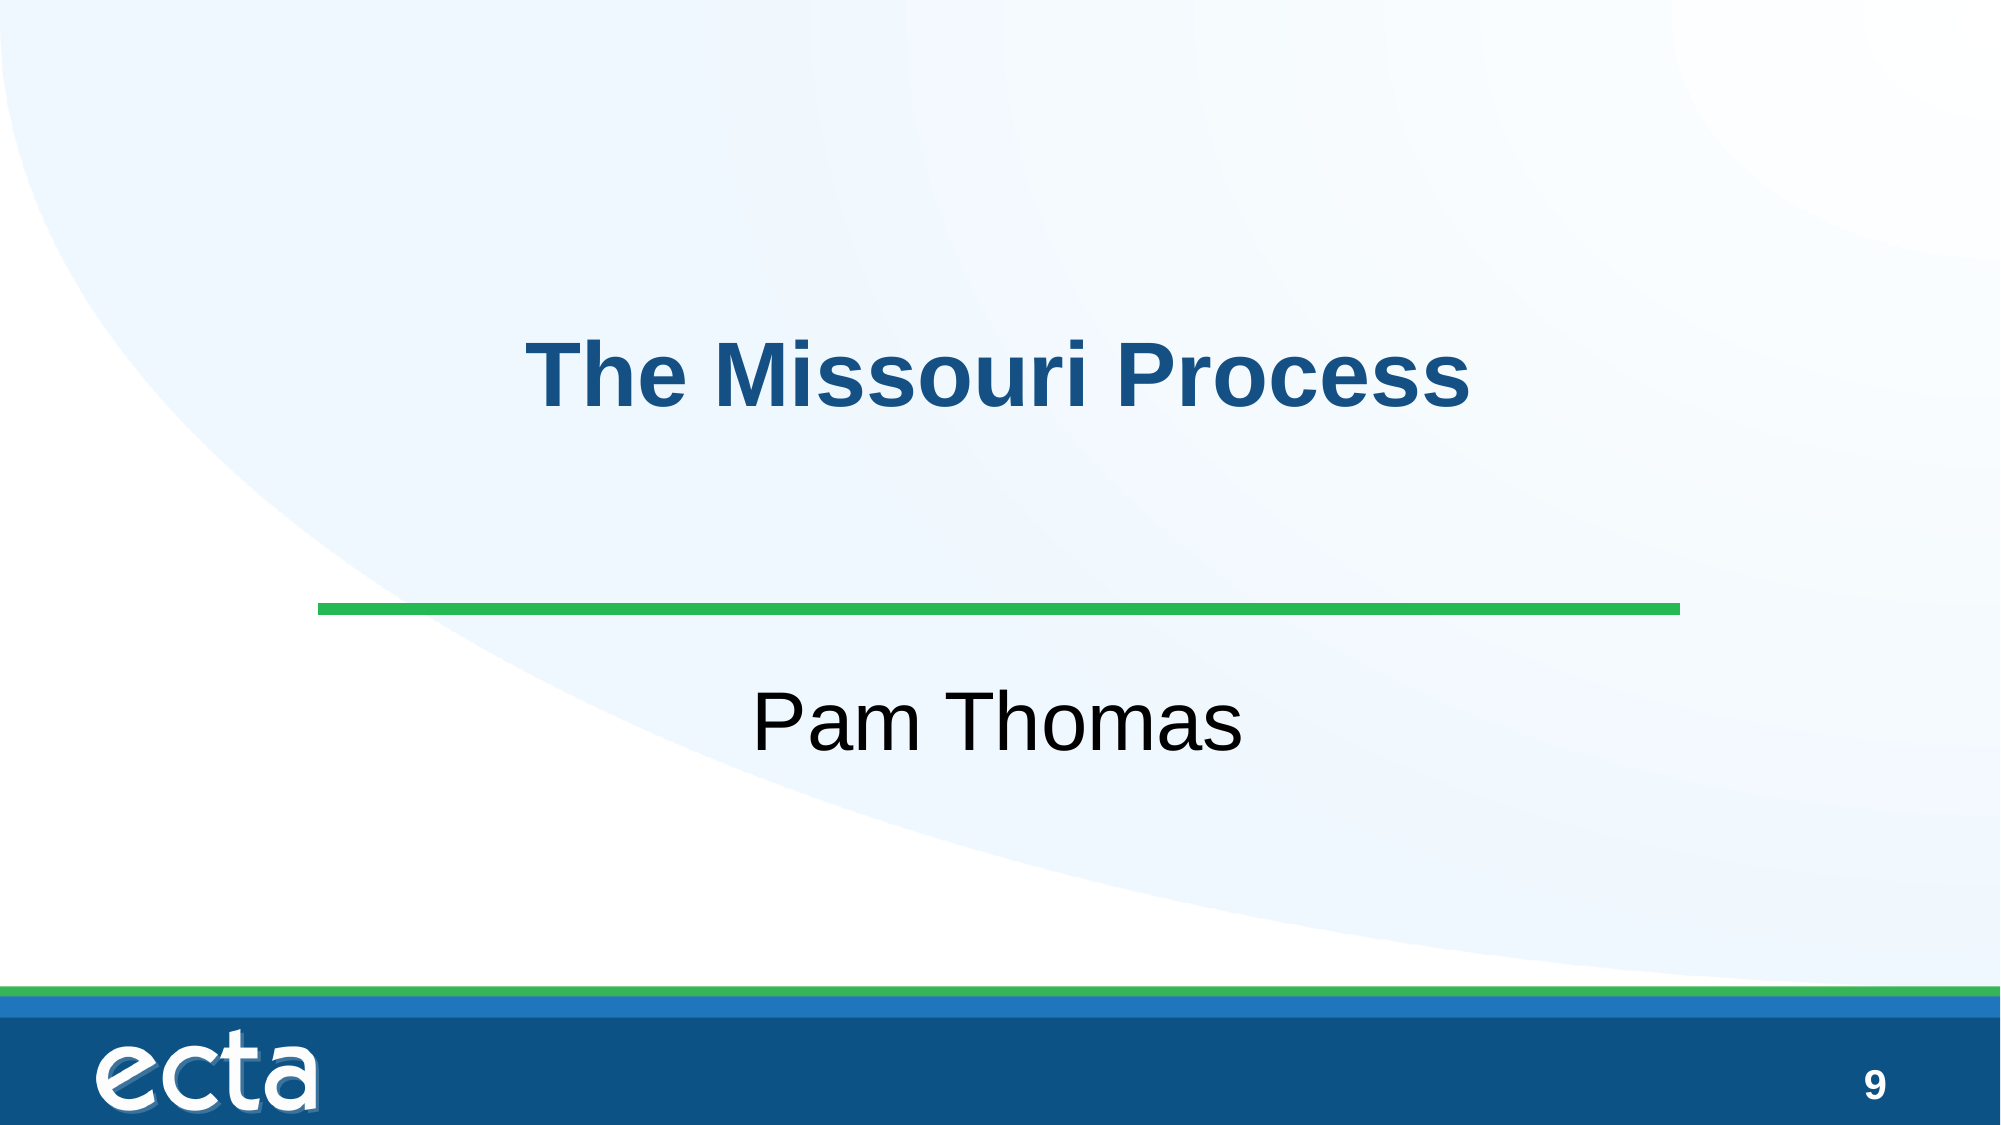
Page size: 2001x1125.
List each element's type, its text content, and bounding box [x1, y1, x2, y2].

slide_number 9 [1699, 1041, 1902, 1125]
title The Missouri Process [318, 264, 1680, 434]
list Pam Thomas [318, 631, 1678, 799]
picture [0, 0, 2001, 1125]
